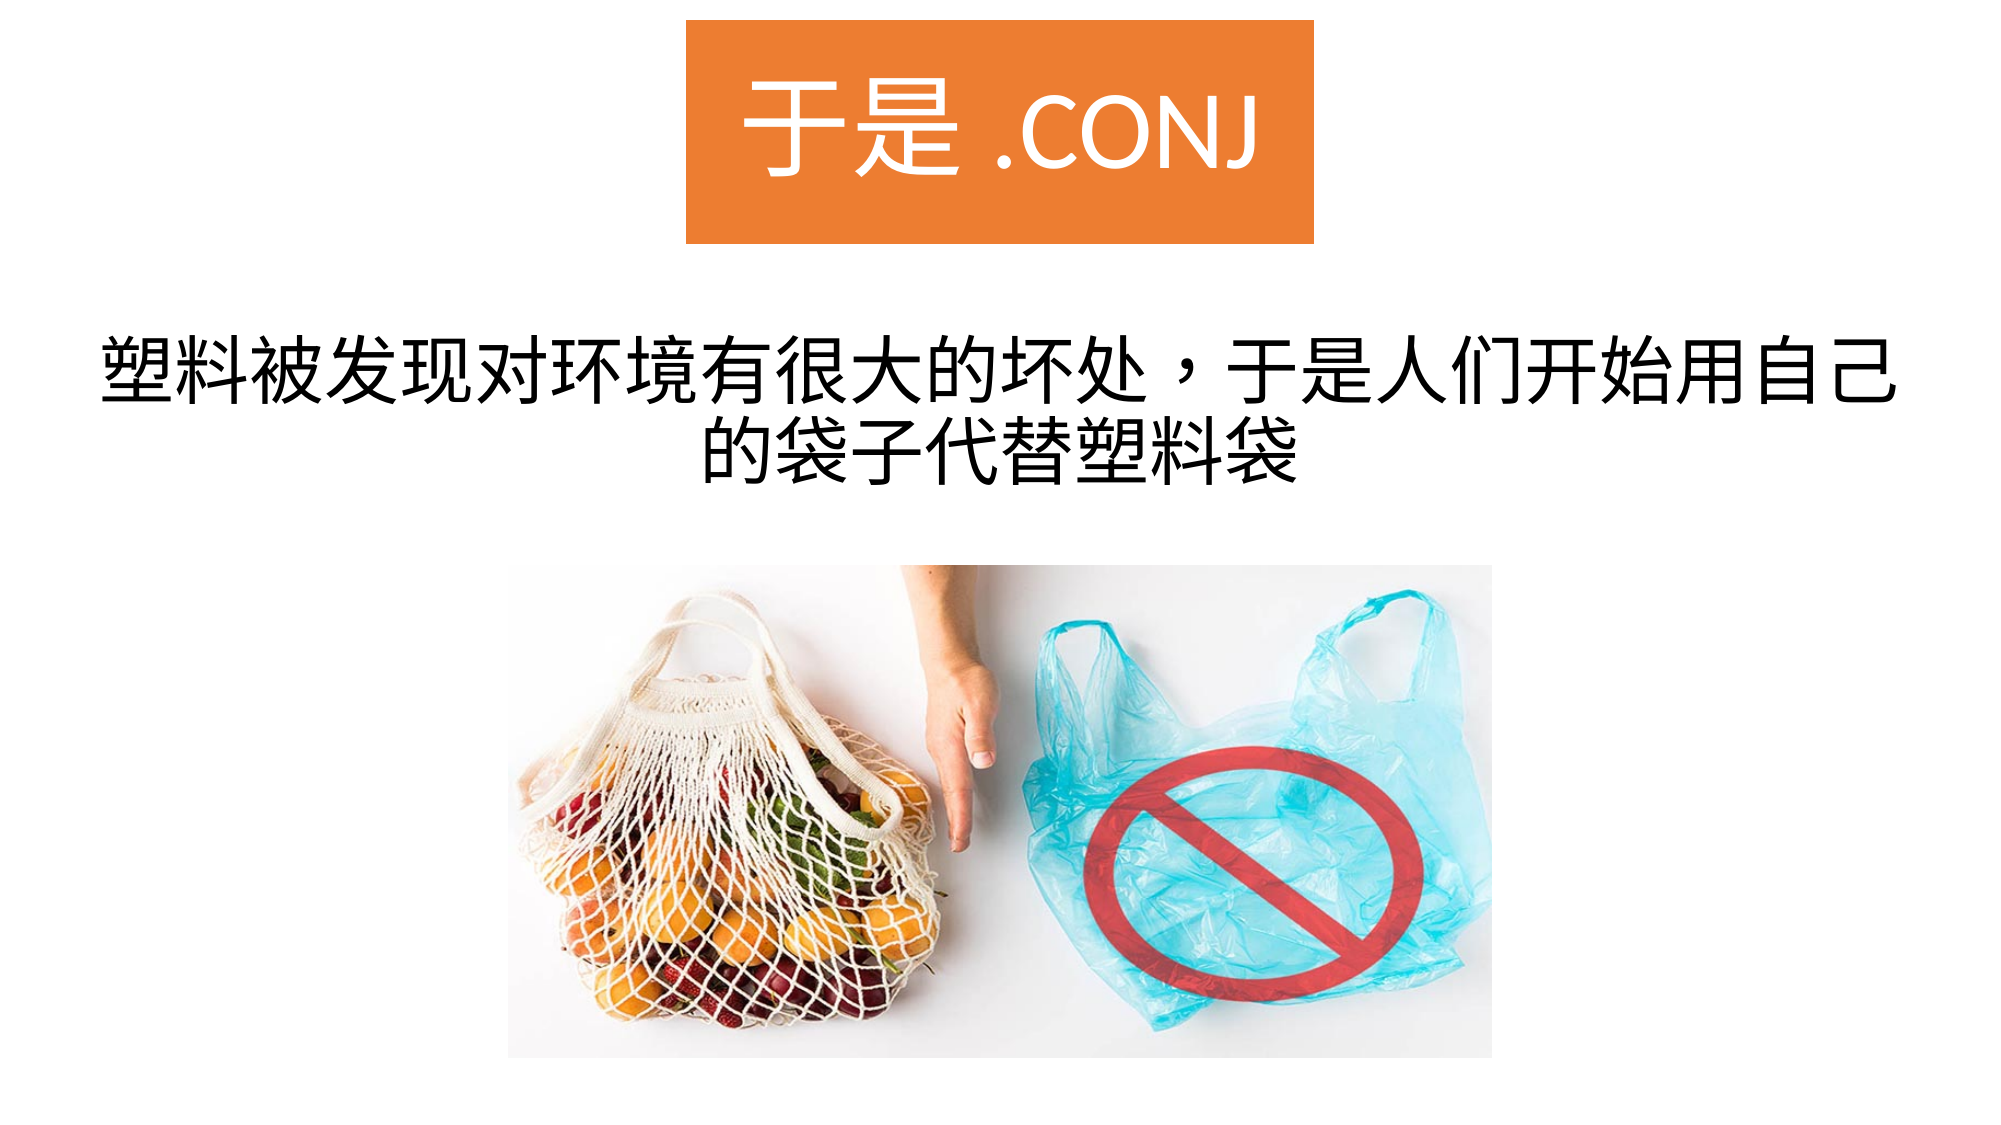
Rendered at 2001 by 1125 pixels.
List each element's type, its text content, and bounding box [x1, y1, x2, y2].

text_box 于是.CONJ [682, 17, 1317, 228]
text_box 塑料被发现对环境有很大的坏处，于是人们开始用自己的袋子代替塑料袋 [75, 228, 1925, 601]
picture [508, 565, 1492, 1058]
